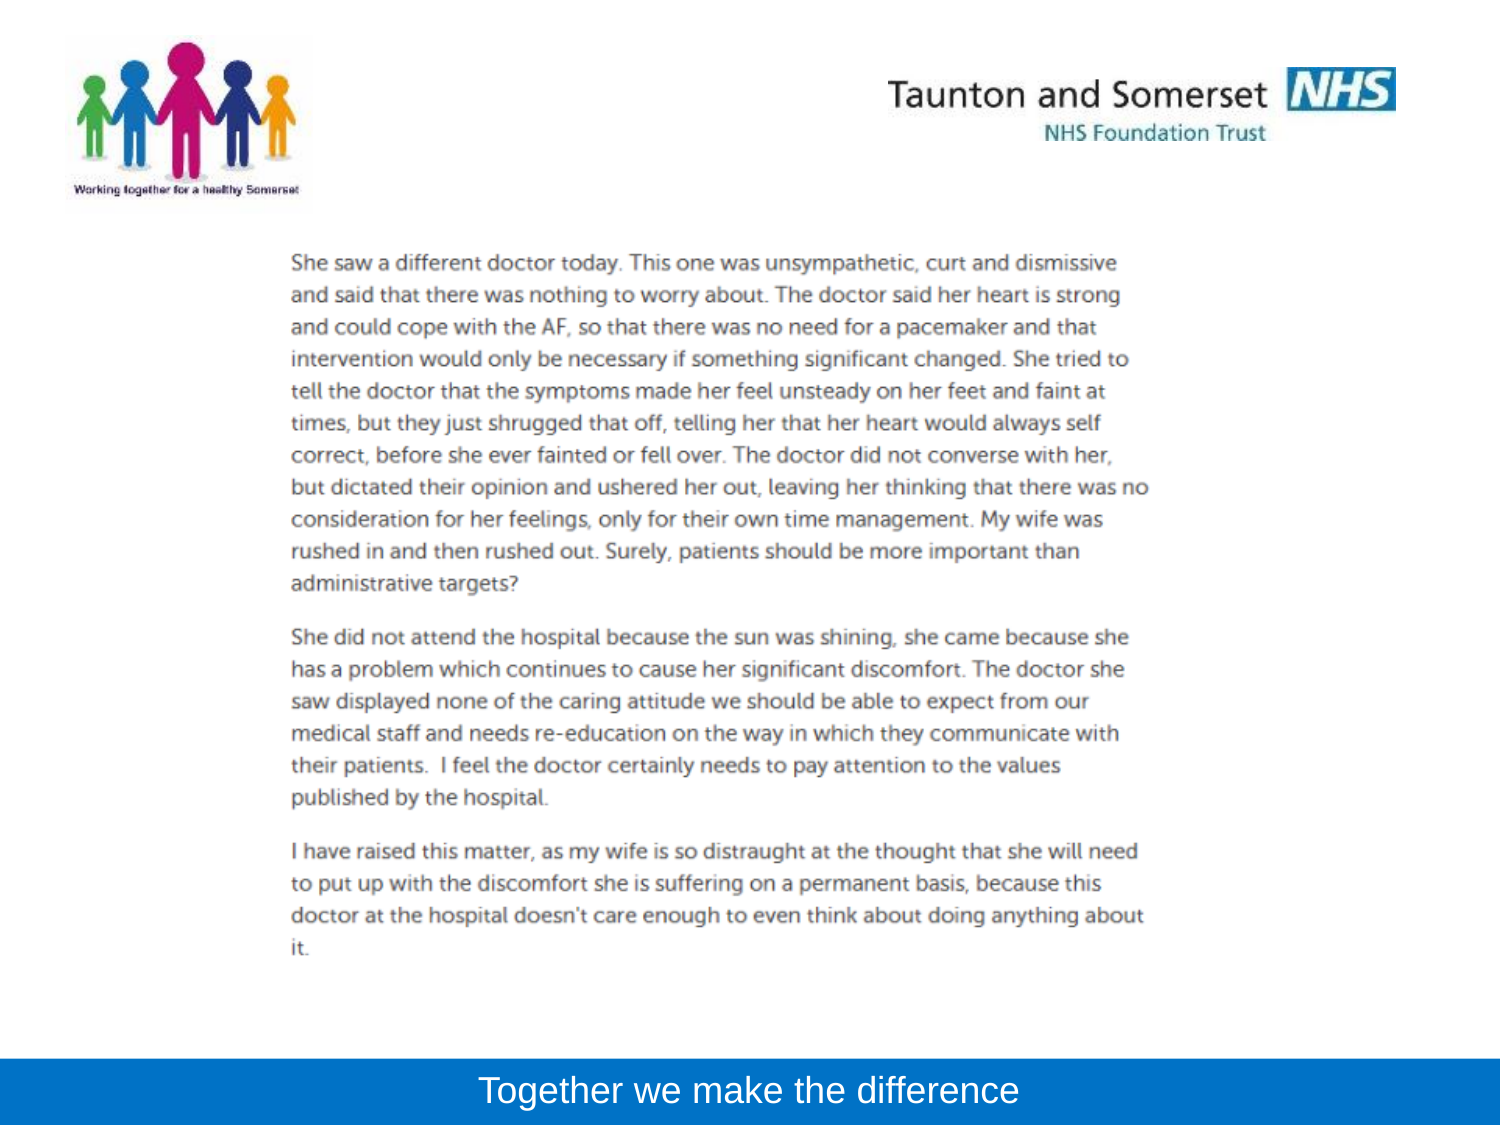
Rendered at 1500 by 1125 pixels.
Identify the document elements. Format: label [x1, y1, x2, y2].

picture [888, 67, 1396, 141]
picture [276, 237, 1185, 993]
picture [65, 35, 313, 214]
